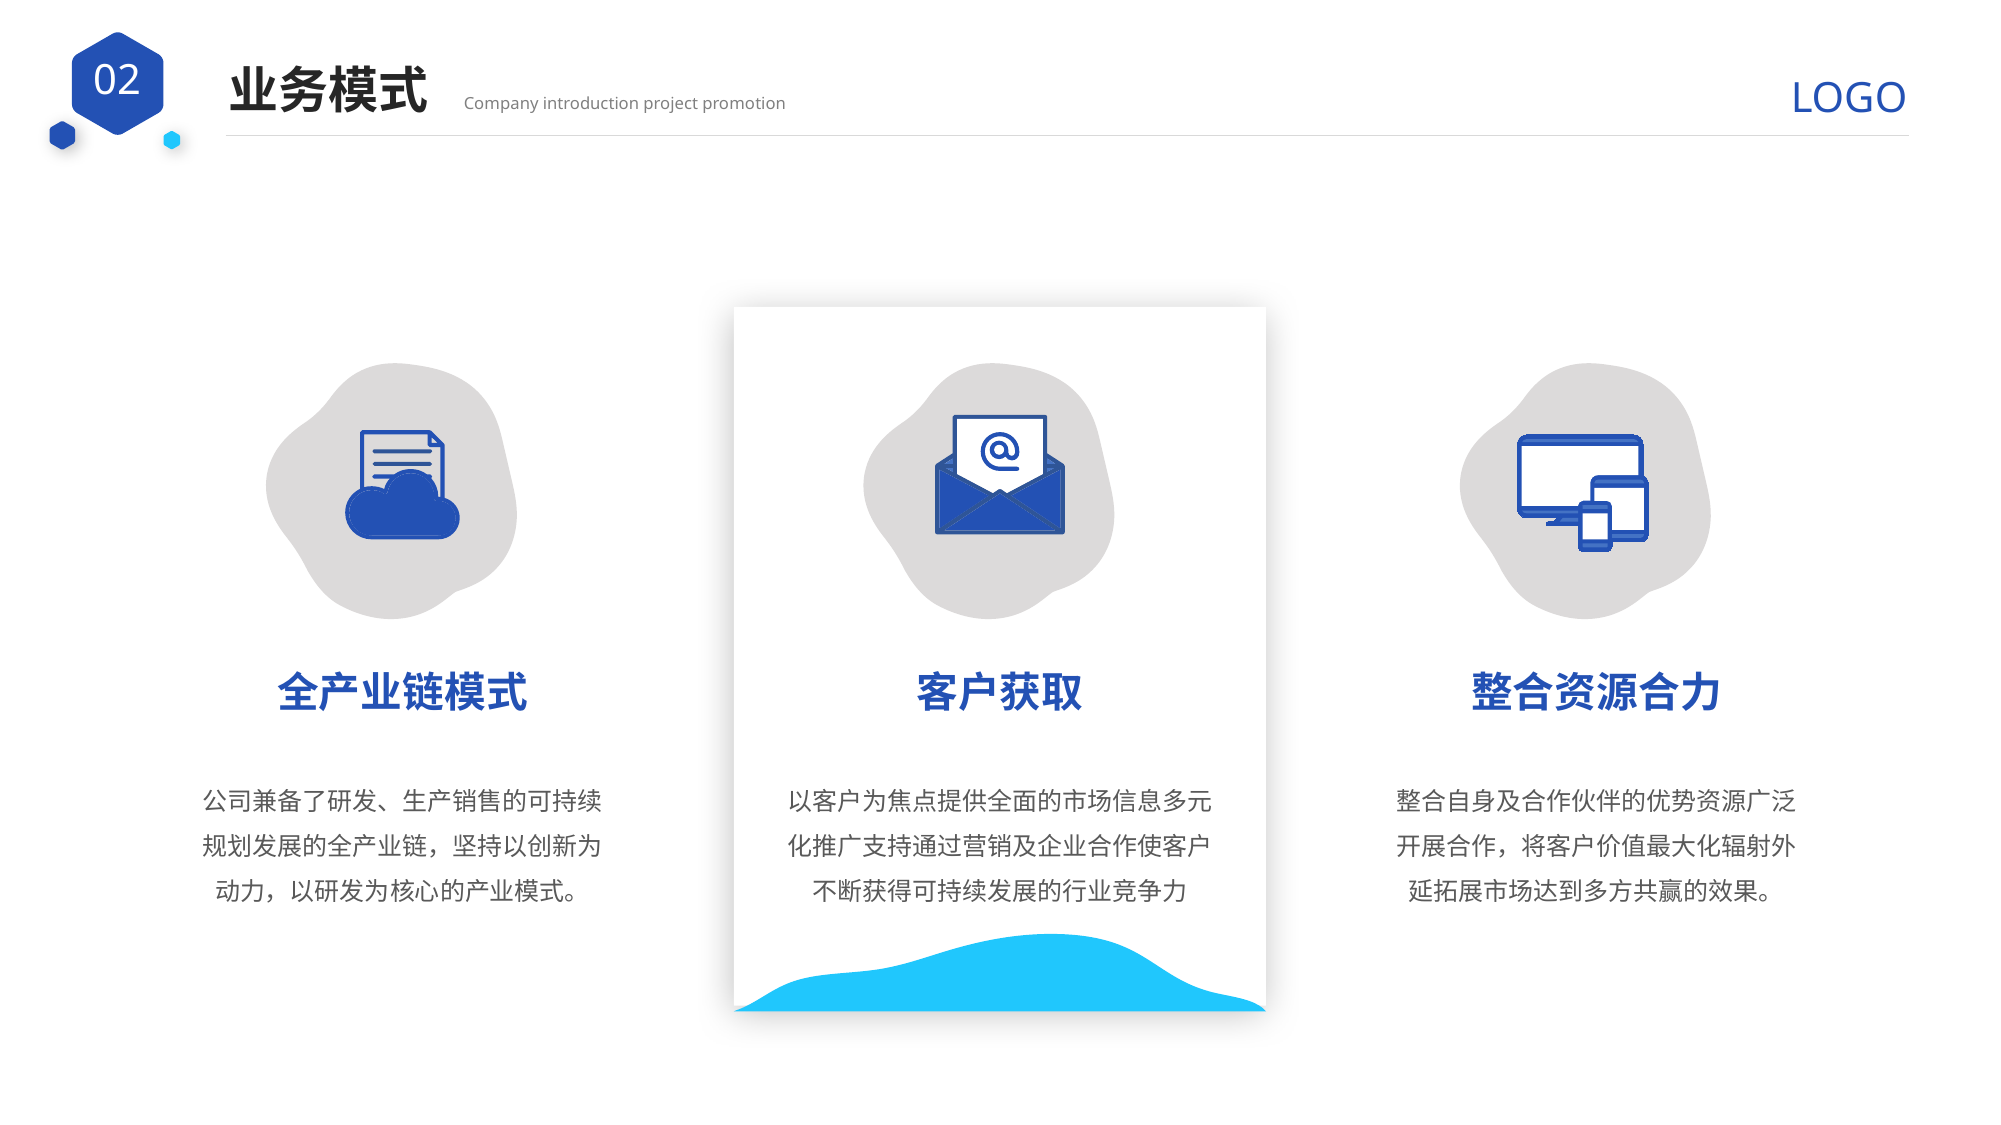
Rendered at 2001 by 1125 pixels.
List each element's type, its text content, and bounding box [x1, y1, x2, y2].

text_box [212, 51, 934, 127]
text_box [863, 363, 1115, 620]
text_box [1517, 434, 1649, 552]
text_box 整合自身及合作伙伴的优势资源广泛开展合作，将客户价值最大化辐射外延拓展市场达到多方共赢的效果。 [1369, 763, 1824, 913]
text_box 客户获取 [837, 658, 1163, 724]
text_box [1459, 363, 1711, 620]
text_box [733, 933, 1267, 1012]
text_box 公司兼备了研发、生产销售的可持续规划发展的全产业链，坚持以创新为动力，以研发为核心的产业模式。 [175, 763, 630, 913]
text_box 全产业链模式 [239, 658, 566, 724]
text_box 以客户为焦点提供全面的市场信息多元化推广支持通过营销及企业合作使客户不断获得可持续发展的行业竞争力 [769, 763, 1231, 913]
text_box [345, 430, 460, 540]
text_box [265, 363, 517, 620]
text_box 整合资源合力 [1433, 658, 1760, 724]
text_box [733, 306, 1267, 1007]
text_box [935, 414, 1065, 535]
